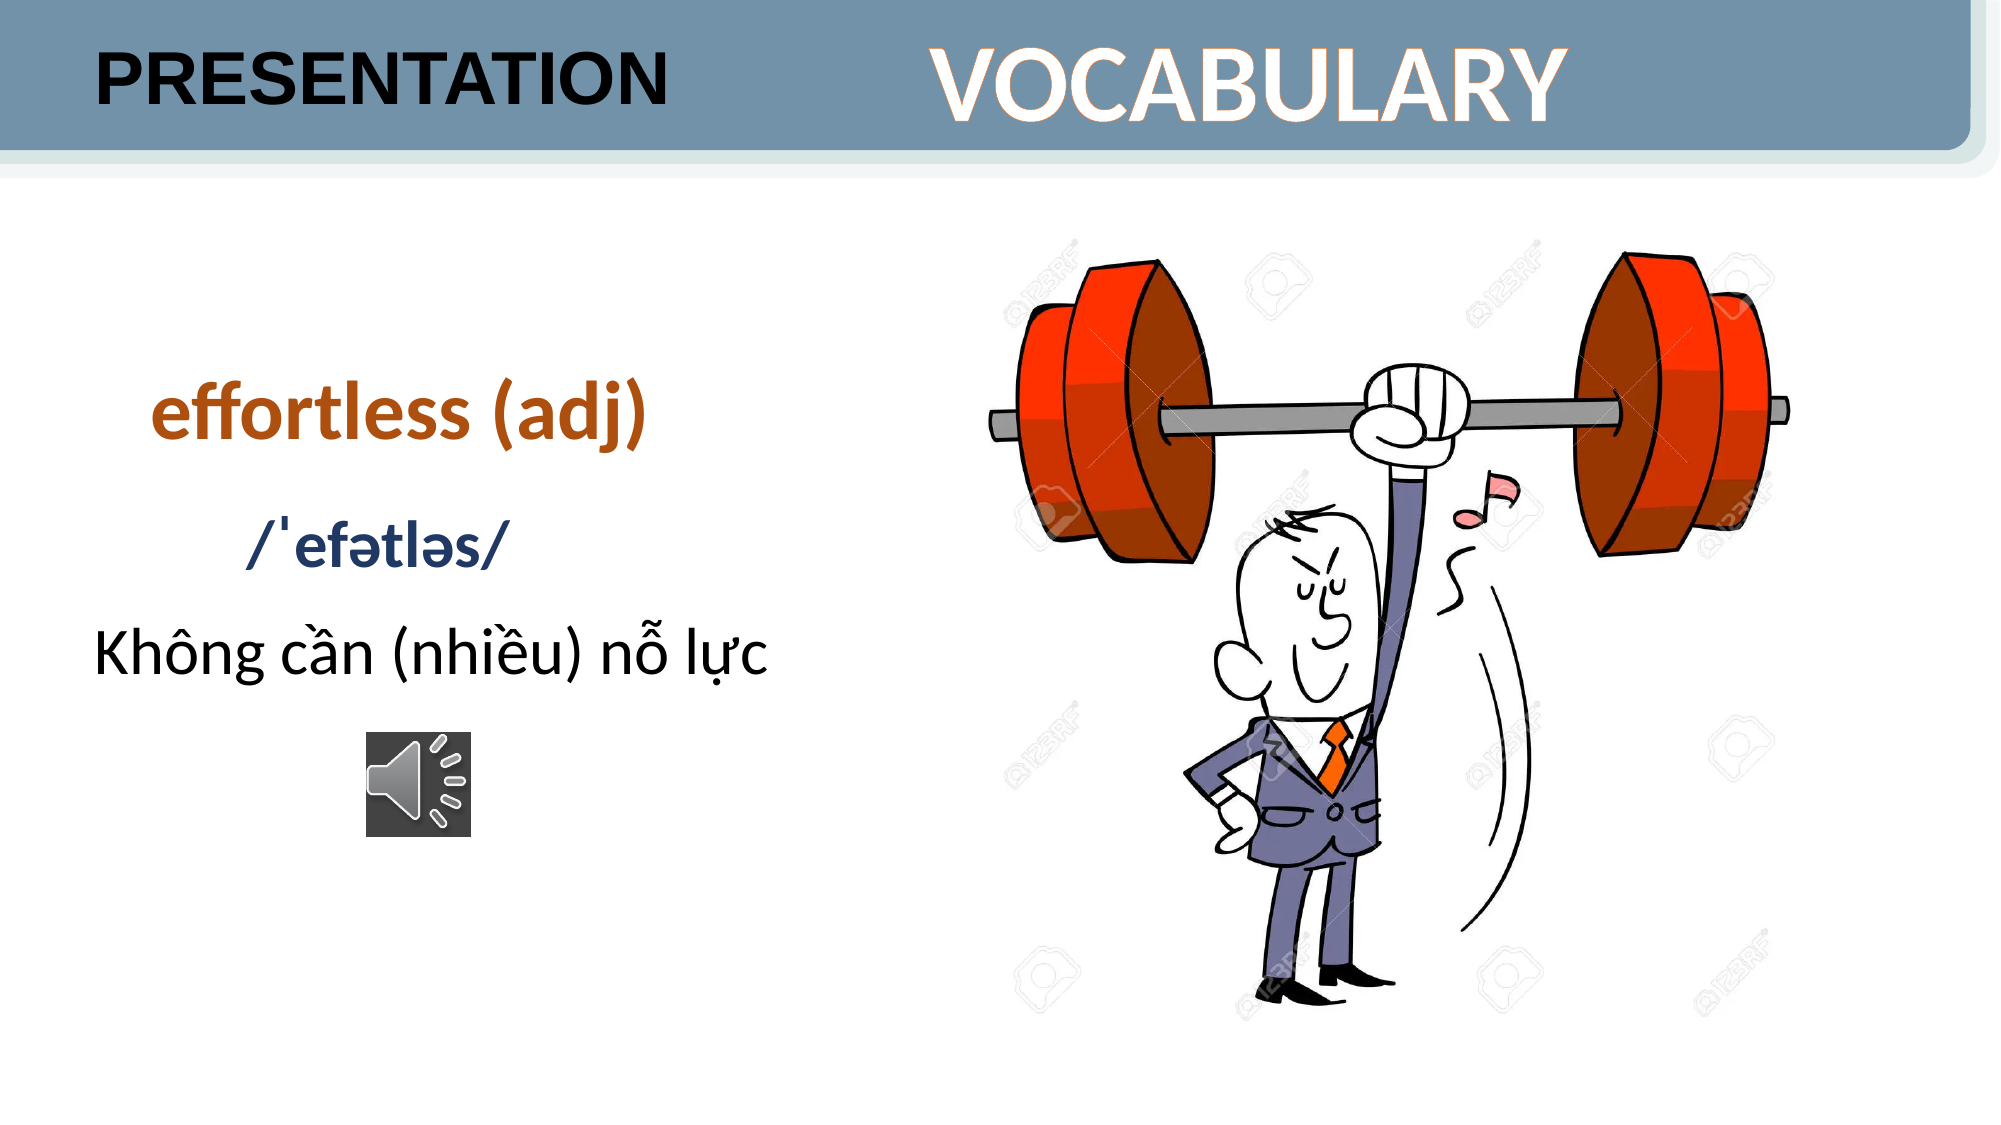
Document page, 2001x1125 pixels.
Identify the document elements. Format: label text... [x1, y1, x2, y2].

text_box effortless (adj) [0, 352, 873, 461]
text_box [0, 0, 2000, 178]
text_box Không cần (nhiều) nỗ lực [79, 600, 821, 696]
picture [365, 730, 473, 838]
text_box /ˈefətləs/ [231, 493, 526, 589]
picture [979, 219, 1798, 1037]
